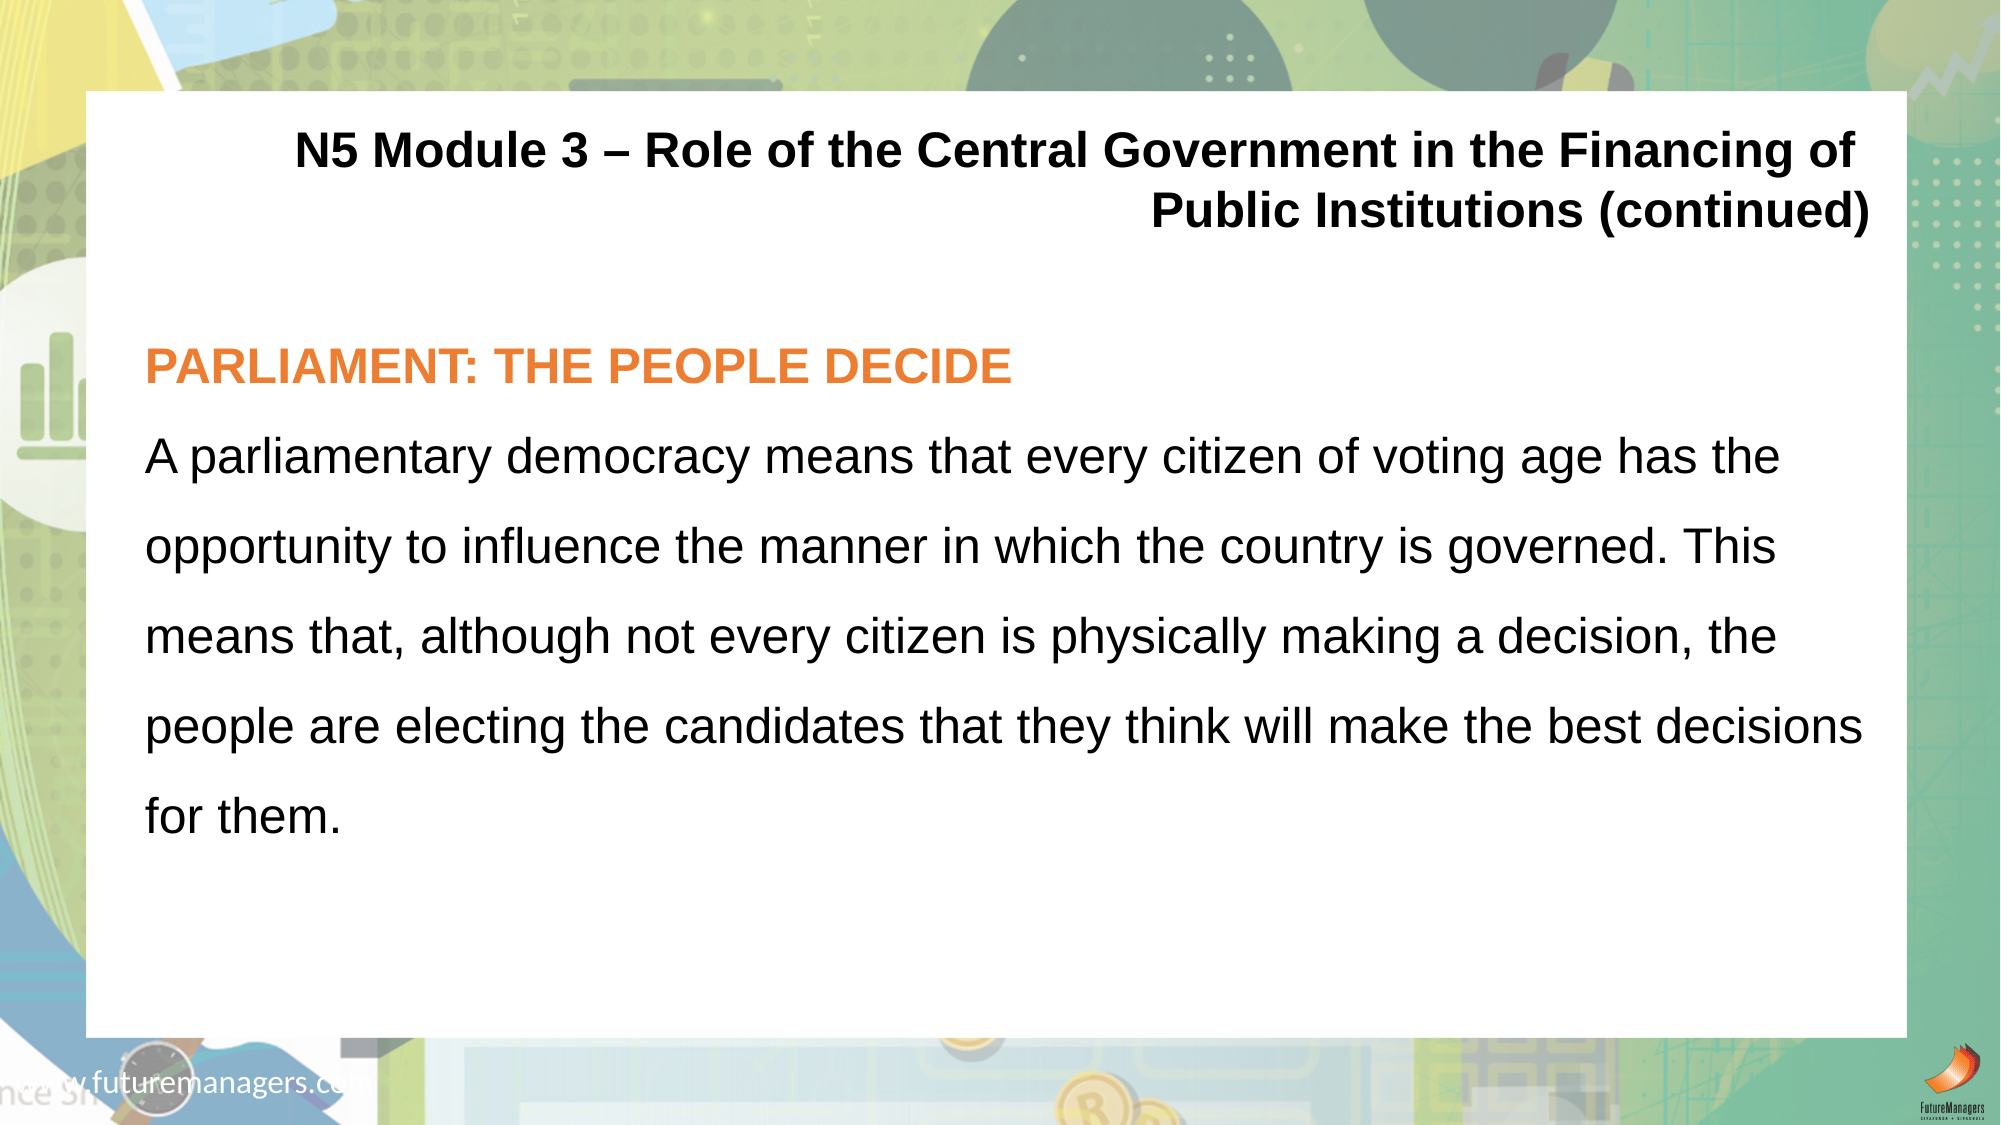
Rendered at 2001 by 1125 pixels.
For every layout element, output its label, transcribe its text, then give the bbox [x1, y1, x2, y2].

text_box N5 Module 3 – Role of the Central Government in the Financing of Public Institutions (continued) [109, 109, 1886, 245]
picture [0, 0, 2001, 1125]
text_box www.futuremanagers.com [0, 1052, 1447, 1108]
text_box PARLIAMENT: THE PEOPLE DECIDE A parliamentary democracy means that every citizen of voting age has the opportunity to influence the manner in which the country is governed. This means that, although not every citizen is physically making a decision, the people are electing the candidates that they think will make the best decisions for them. [130, 295, 1886, 851]
